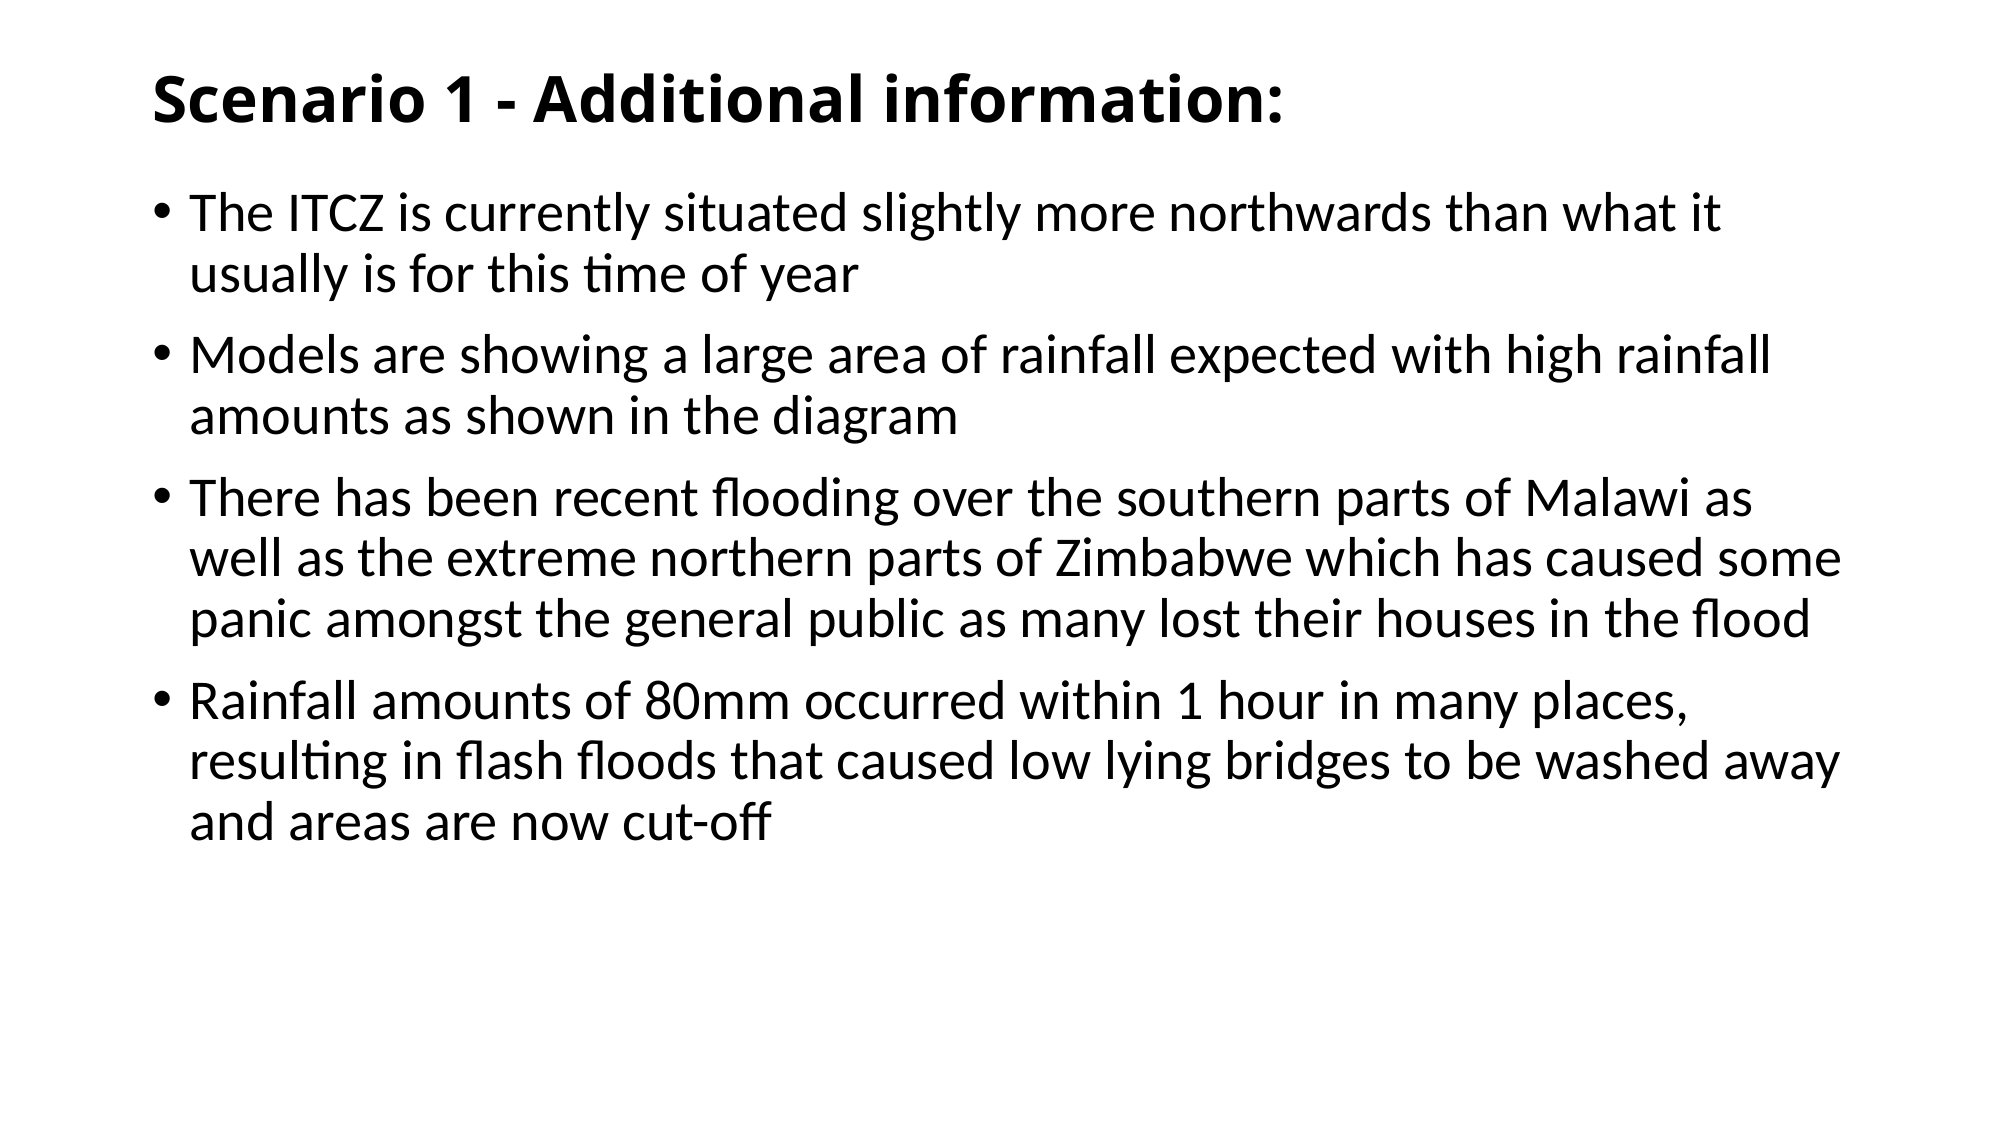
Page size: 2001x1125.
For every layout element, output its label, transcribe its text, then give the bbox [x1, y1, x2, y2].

list The ITCZ is currently situated slightly more northwards than what it usually is for this time of year Models are showing a large area of rainfall expected with high rainfall amounts as shown in the diagram There has been recent flooding over the southern parts of Malawi as well as the extreme northern parts of Zimbabwe which has caused some panic amongst the general public as many lost their houses in the flood Rainfall amounts of 80mm occurred within 1 hour in many places, resulting in flash floods that caused low lying bridges to be washed away and areas are now cut-off [137, 175, 1863, 1014]
title Scenario 1 - Additional information: [137, 59, 1863, 145]
